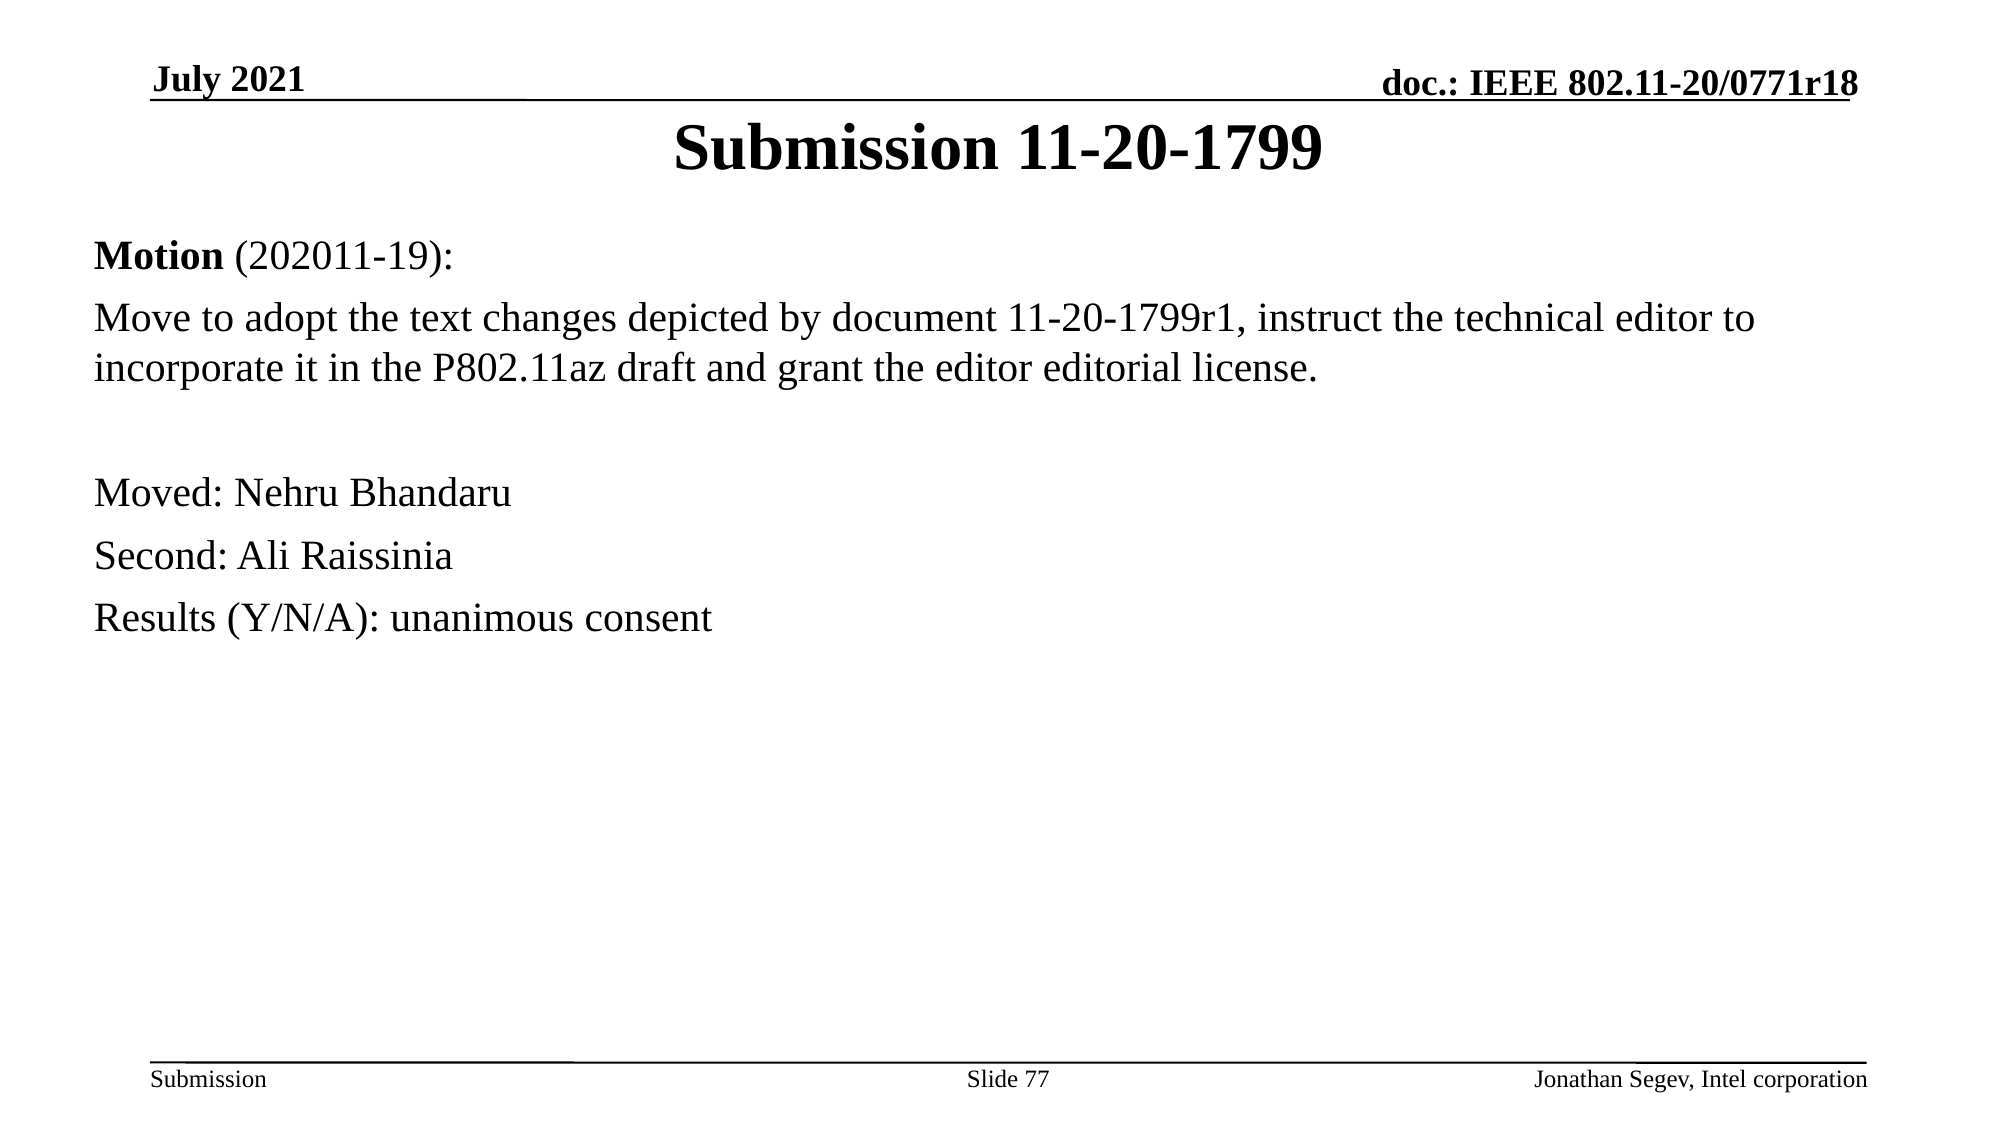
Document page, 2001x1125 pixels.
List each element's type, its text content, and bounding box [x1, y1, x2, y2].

list Motion (202011-19): Move to adopt the text changes depicted by document 11-20-1799r1, instruct the technical editor to incorporate it in the P802.11az draft and grant the editor editorial license. Moved: Nehru Bhandaru Second: Ali Raissinia Results (Y/N/A): unanimous consent [78, 219, 1922, 1000]
slide_number Slide 77 [950, 1061, 1067, 1123]
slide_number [152, 54, 563, 100]
title Submission 11-20-1799 [149, 112, 1850, 173]
footer Jonathan Segev, Intel corporation [1171, 1061, 1869, 1093]
